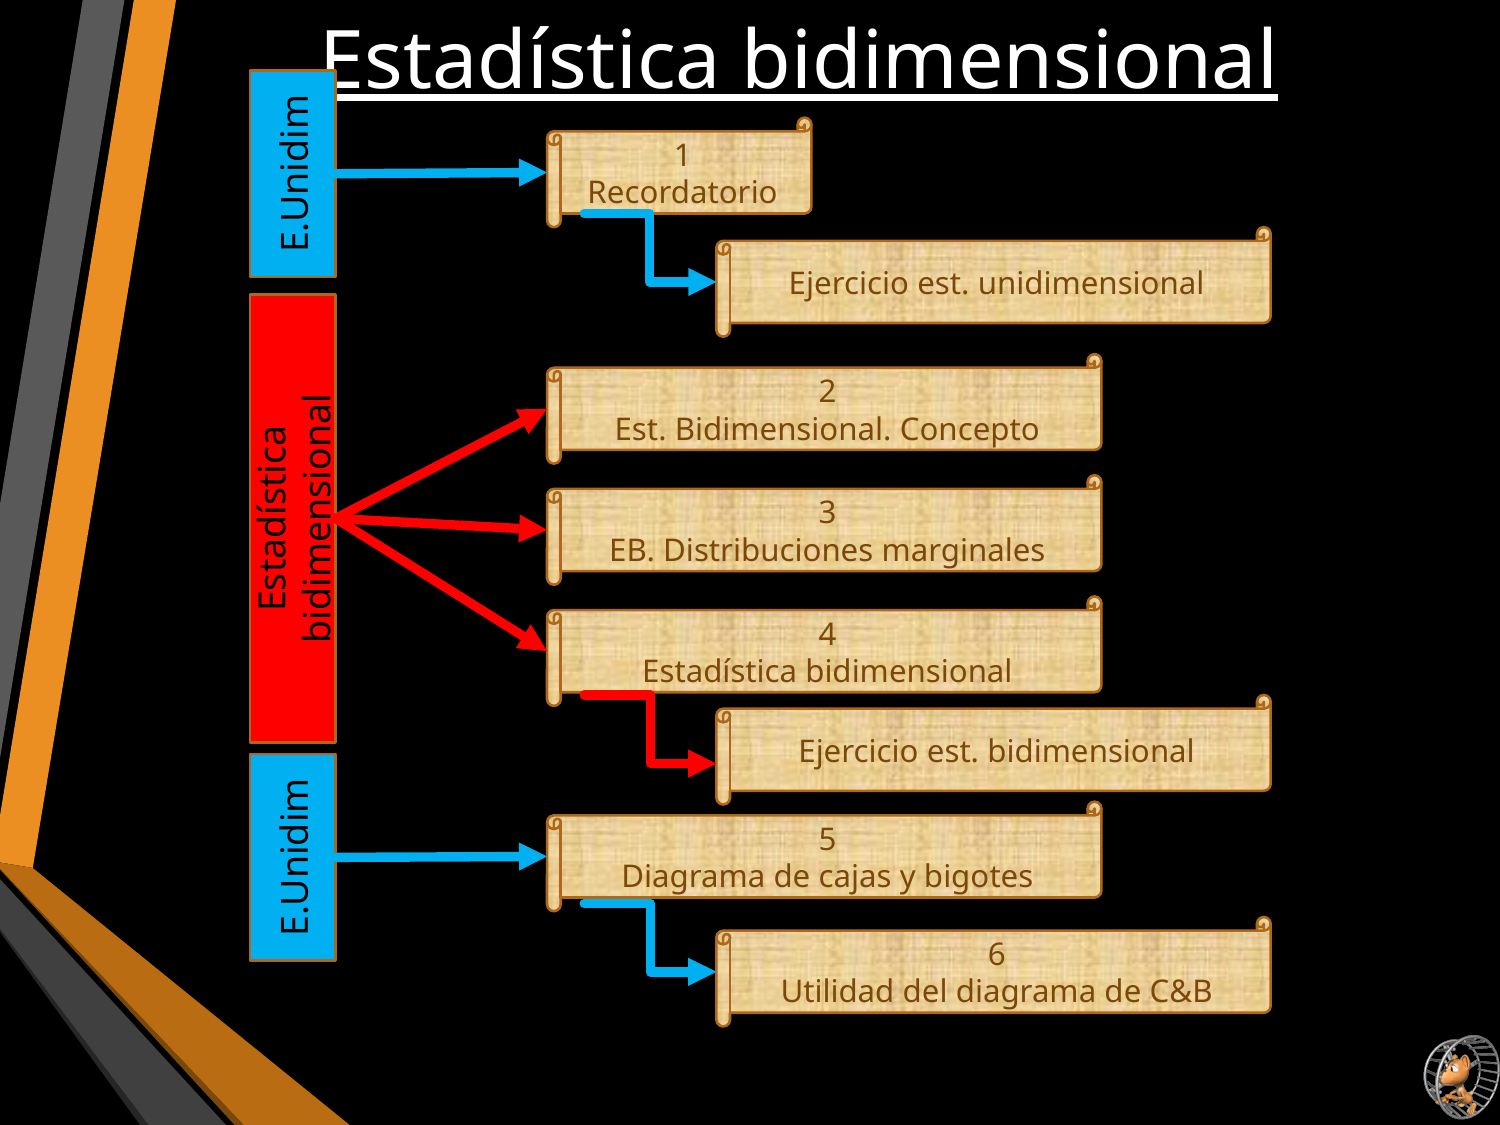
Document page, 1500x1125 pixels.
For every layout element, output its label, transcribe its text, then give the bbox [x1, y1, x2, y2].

table_cell 159 [1090, 804, 1099, 813]
table_cell 3% [1090, 477, 1099, 486]
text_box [335, 408, 548, 518]
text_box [335, 518, 548, 652]
picture [1414, 1031, 1500, 1125]
table_cell 7 [1259, 229, 1269, 238]
text_box Ejercicio est. unidimensional [715, 225, 1272, 338]
text_box 2 Est. Bidimensional. Concepto [545, 352, 1103, 465]
table_cell 159 [800, 120, 809, 129]
text_box 5 Diagrama de cajas y bigotes [545, 800, 1103, 913]
table_cell 1 [1090, 356, 1099, 365]
text_box 3 EB. Distribuciones marginales [548, 473, 1103, 587]
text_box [583, 694, 717, 764]
text_box Estadística bidimensional [249, 293, 337, 744]
table_cell [1259, 697, 1269, 706]
text_box 4 Estadística bidimensional [545, 595, 1103, 708]
table_cell 18% [1090, 598, 1099, 608]
title Estadística bidimensional [182, 0, 1416, 112]
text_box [583, 902, 717, 973]
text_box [583, 213, 717, 283]
text_box E.Unidim [249, 69, 337, 278]
text_box 1 Recordatorio [545, 116, 813, 229]
text_box E.Unidim [249, 753, 337, 962]
text_box 6 Utilidad del diagrama de C&B [715, 915, 1272, 1028]
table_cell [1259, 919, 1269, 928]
text_box Ejercicio est. bidimensional [715, 693, 1272, 806]
